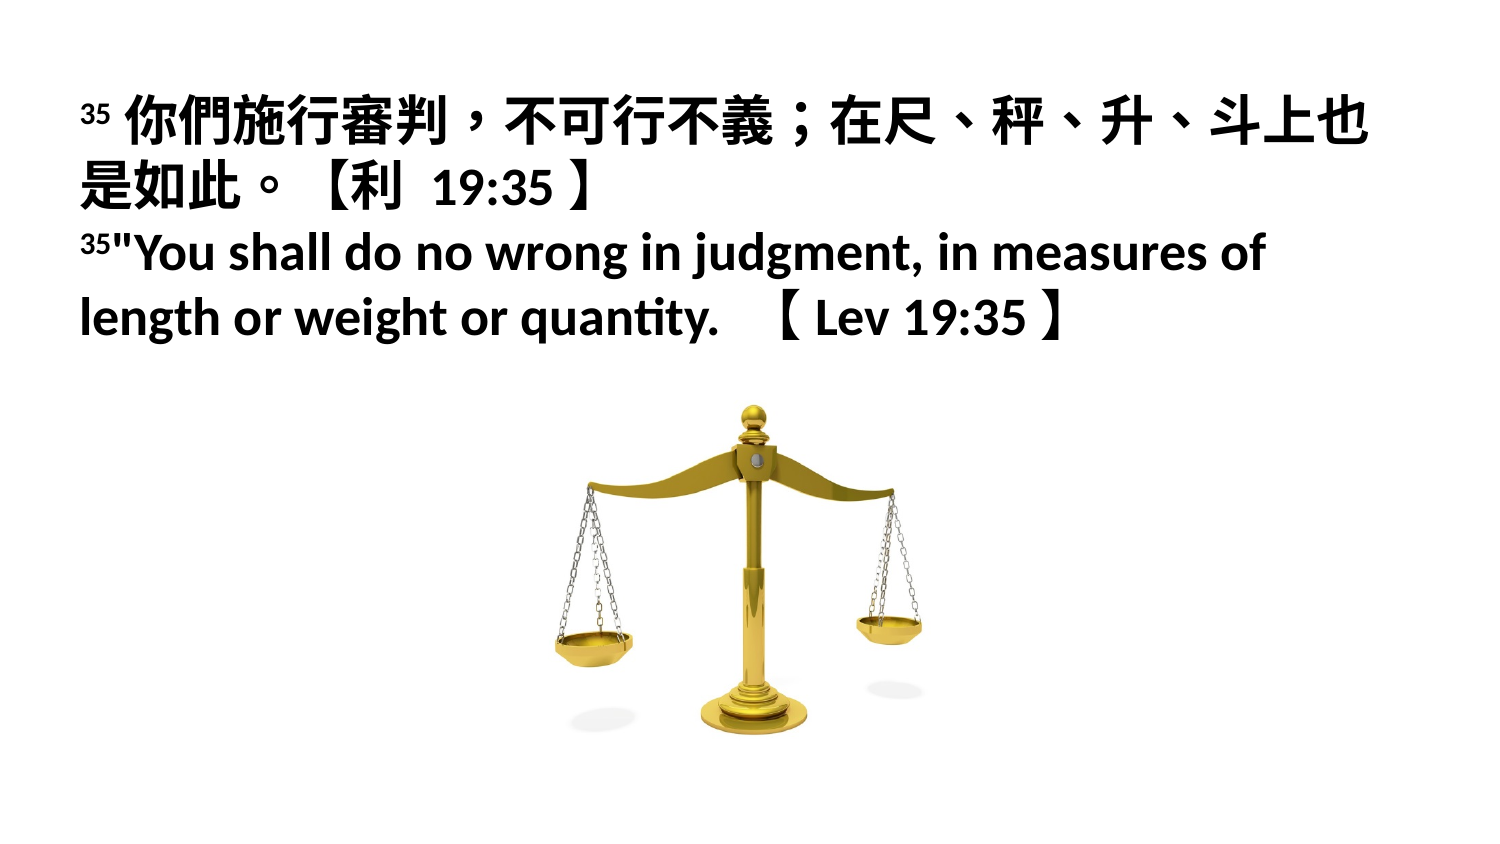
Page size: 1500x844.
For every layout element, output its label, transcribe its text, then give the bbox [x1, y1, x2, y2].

text_box 35你們施行審判，不可行不義；在尺、秤、升、斗上也是如此。【利 19:35】 35"You shall do no wrong in judgment, in measures of length or weight or quantity. 【Lev 19:35】 [64, 79, 1412, 354]
picture [493, 323, 1014, 844]
